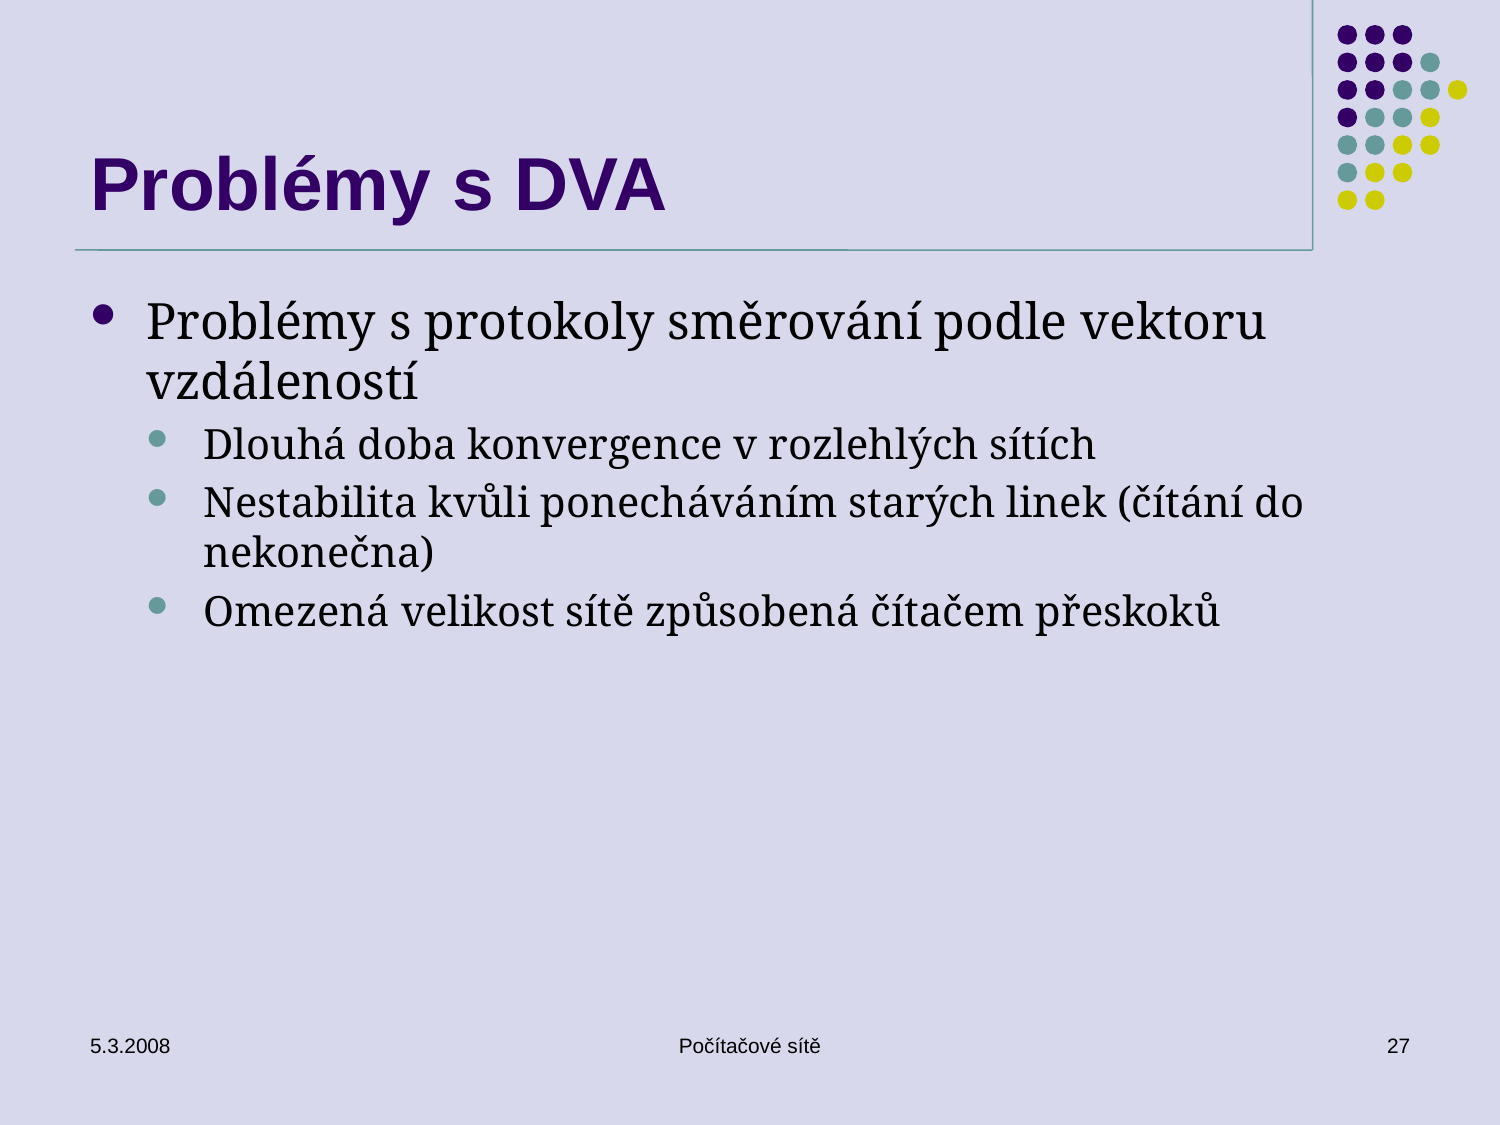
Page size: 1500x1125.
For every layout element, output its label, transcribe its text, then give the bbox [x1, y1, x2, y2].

title Problémy s DVA [75, 20, 1313, 233]
footer Počítačové sítě [512, 1025, 988, 1100]
list Problémy s protokoly směrování podle vektoru vzdáleností Dlouhá doba konvergence v rozlehlých sítích Nestabilita kvůli ponecháváním starých linek (čítání do nekonečna) Omezená velikost sítě způsobená čítačem přeskoků [75, 282, 1425, 1006]
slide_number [75, 1025, 425, 1100]
slide_number 27 [1074, 1025, 1425, 1100]
